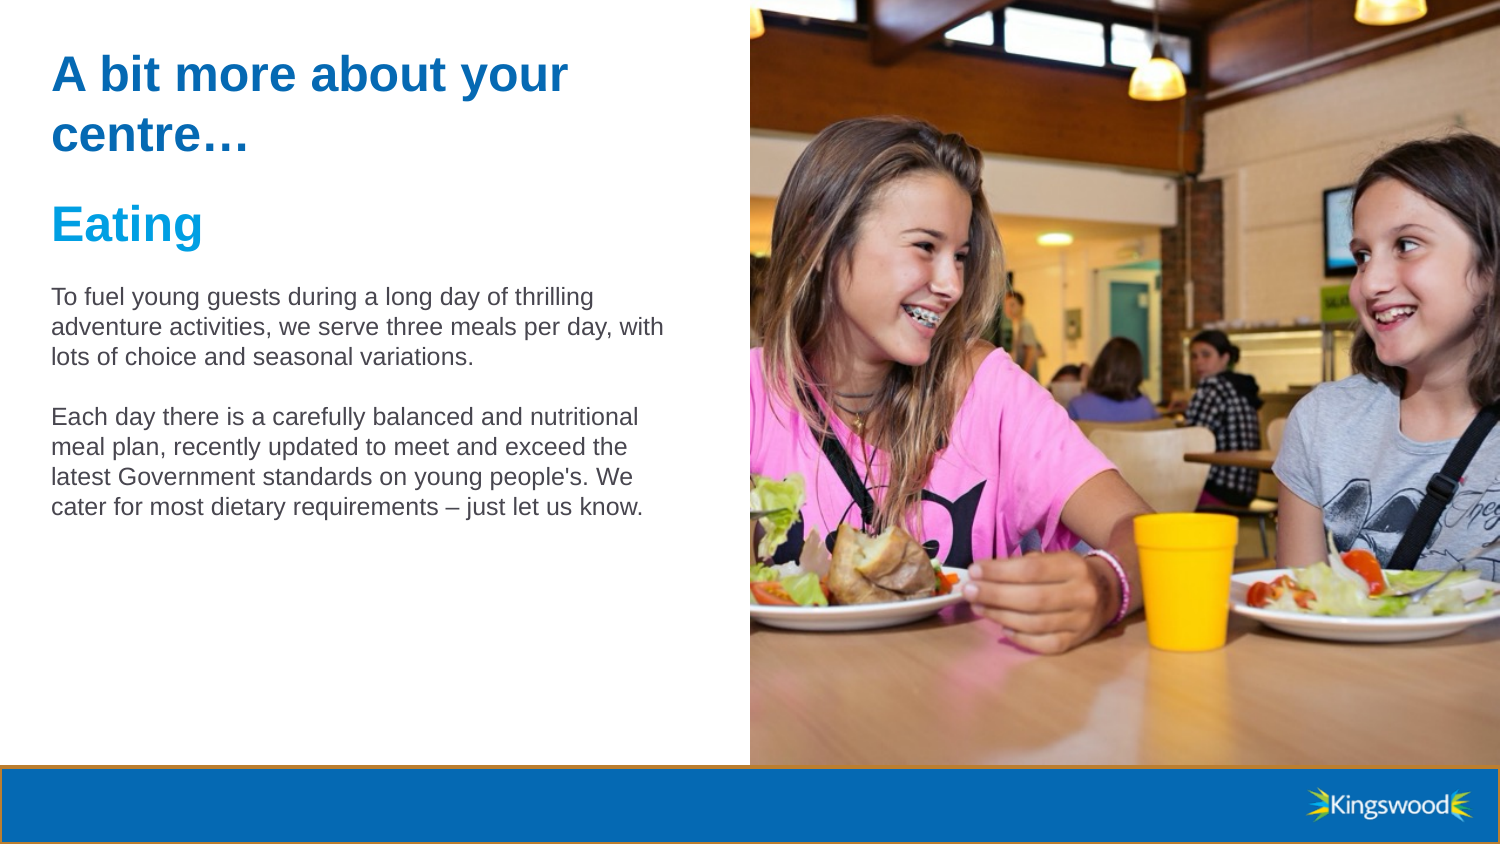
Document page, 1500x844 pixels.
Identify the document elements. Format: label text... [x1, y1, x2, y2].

picture [1291, 773, 1488, 837]
text_box A bit more about your centre… Eating To fuel young guests during a long day of thrilling adventure activities, we serve three meals per day, with lots of choice and seasonal variations. Each day there is a carefully balanced and nutritional meal plan, recently updated to meet and exceed the latest Government standards on young people's. We cater for most dietary requirements – just let us know. [36, 33, 707, 722]
picture [749, 0, 1500, 766]
